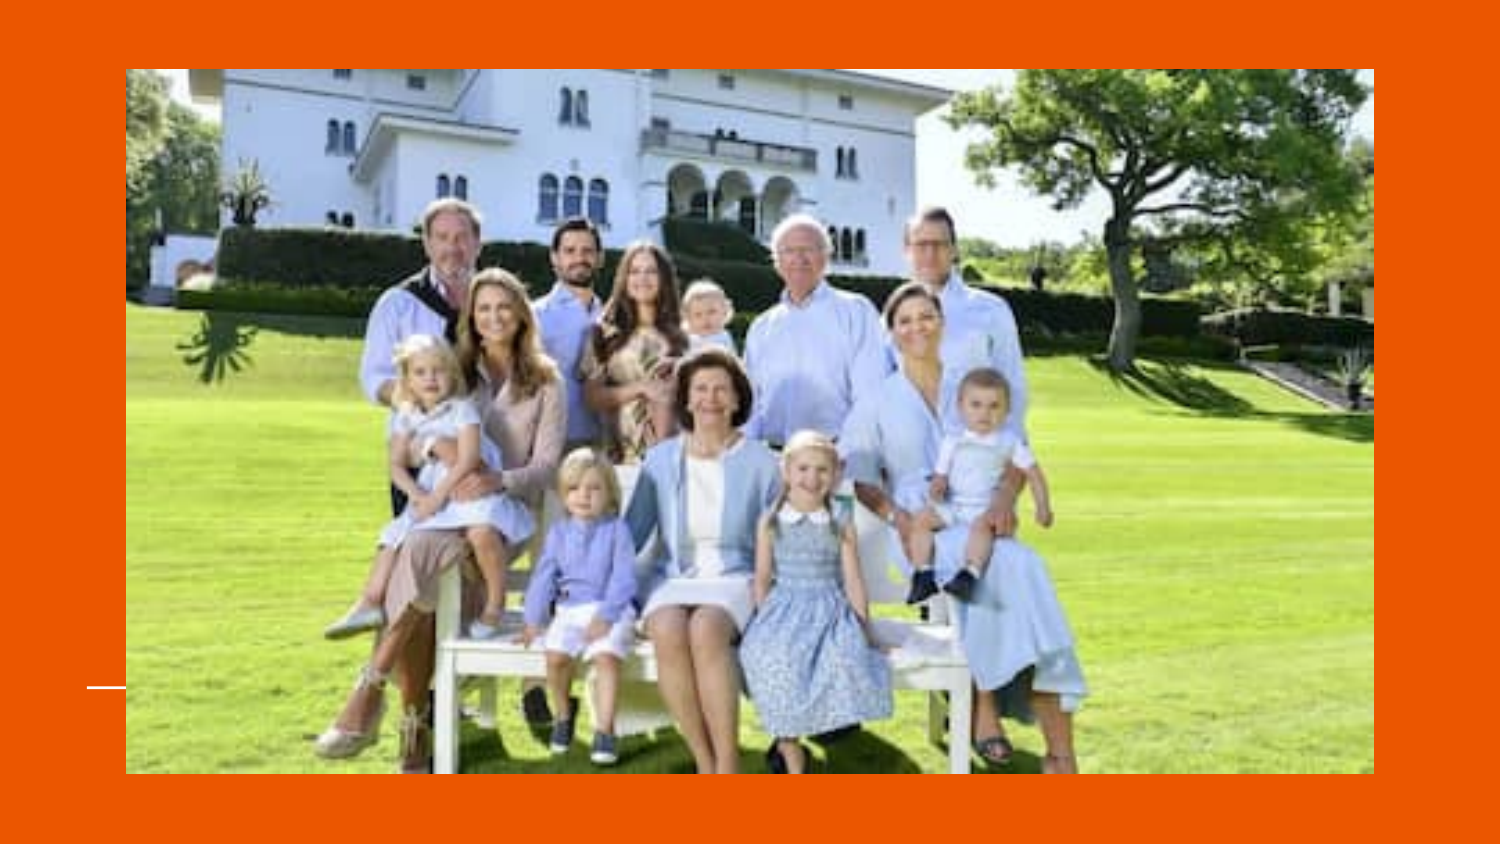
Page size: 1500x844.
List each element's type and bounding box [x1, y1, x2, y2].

picture [126, 69, 1374, 775]
